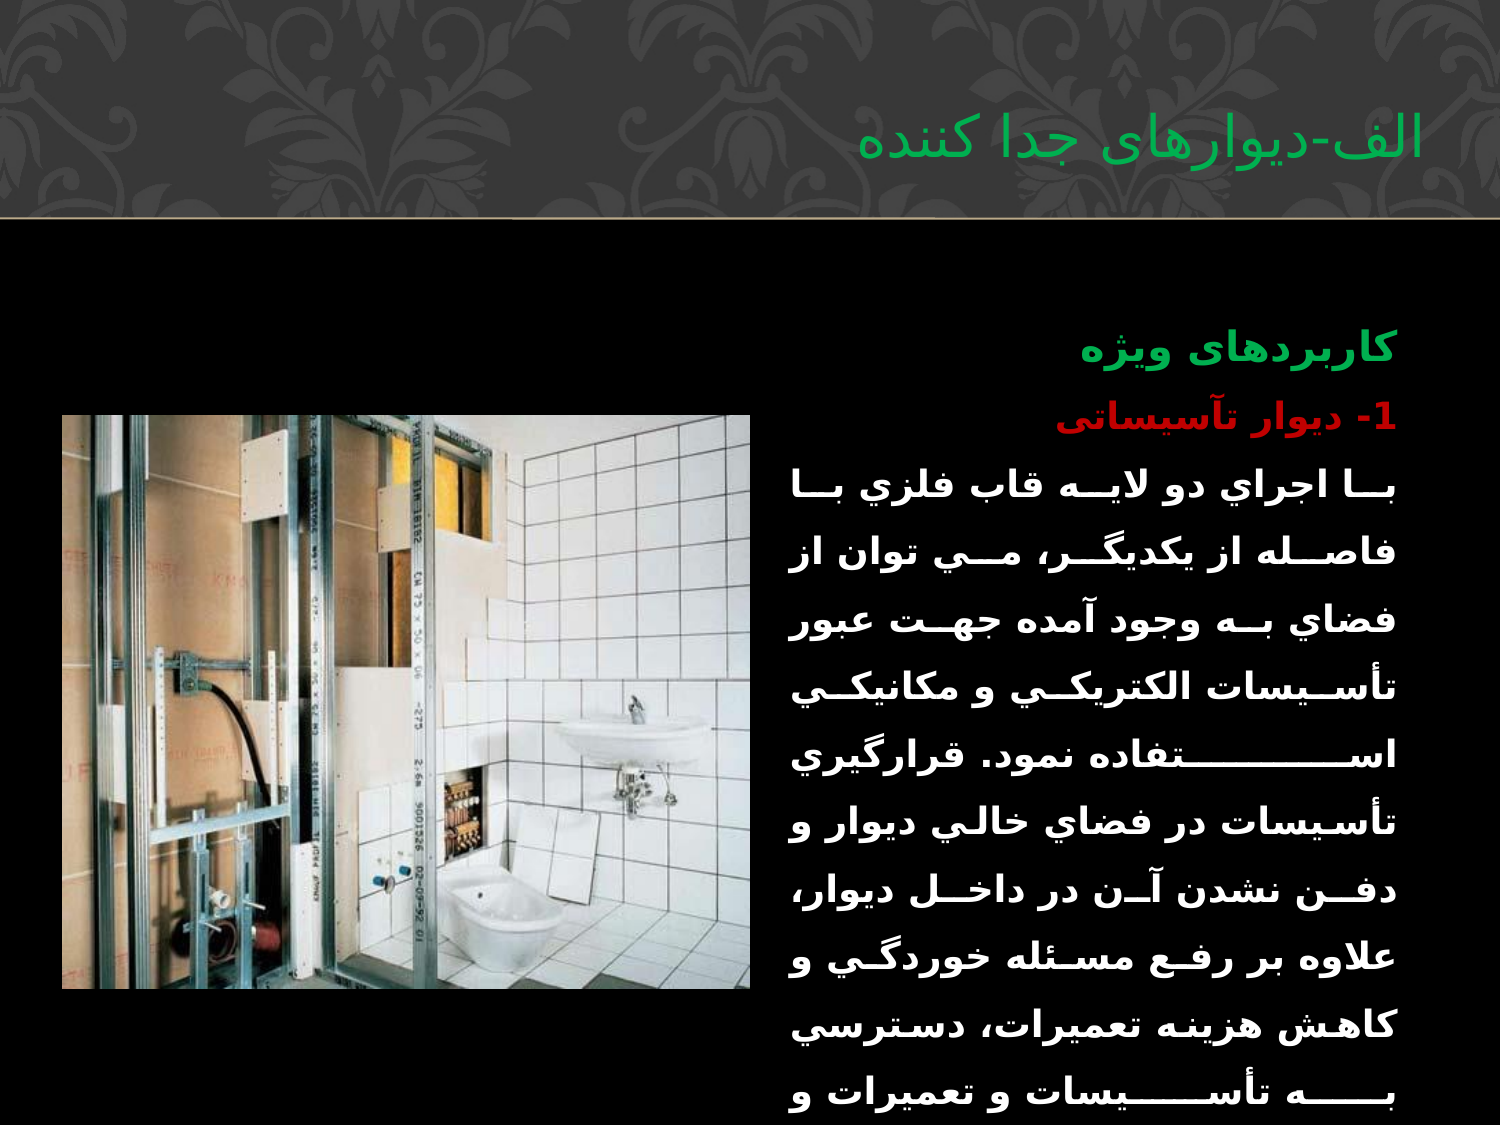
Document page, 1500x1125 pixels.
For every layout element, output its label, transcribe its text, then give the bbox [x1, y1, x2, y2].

picture [62, 415, 751, 989]
text_box کاربردهای ویژه 1- دیوار تآسیساتی با اجراي دو لايه قاب فلزي با فاصله از يکديگر، مي توان از فضاي به وجود آمده جهت عبور تأسيسات الکتريکي و مکانيکي استفاده نمود. قرارگيري تأسيسات در فضاي خالي ديوار و دفن نشدن آن در داخل ديوار، علاوه بر رفع مسئله خوردگي و کاهش هزينه تعميرات، دسترسي به تأسيسات و تعميرات و نگهداري را در مرحله بهره برداري آسان مي کند. [774, 287, 1413, 1125]
text_box الف-دیوارهای جدا کننده [841, 92, 1441, 177]
